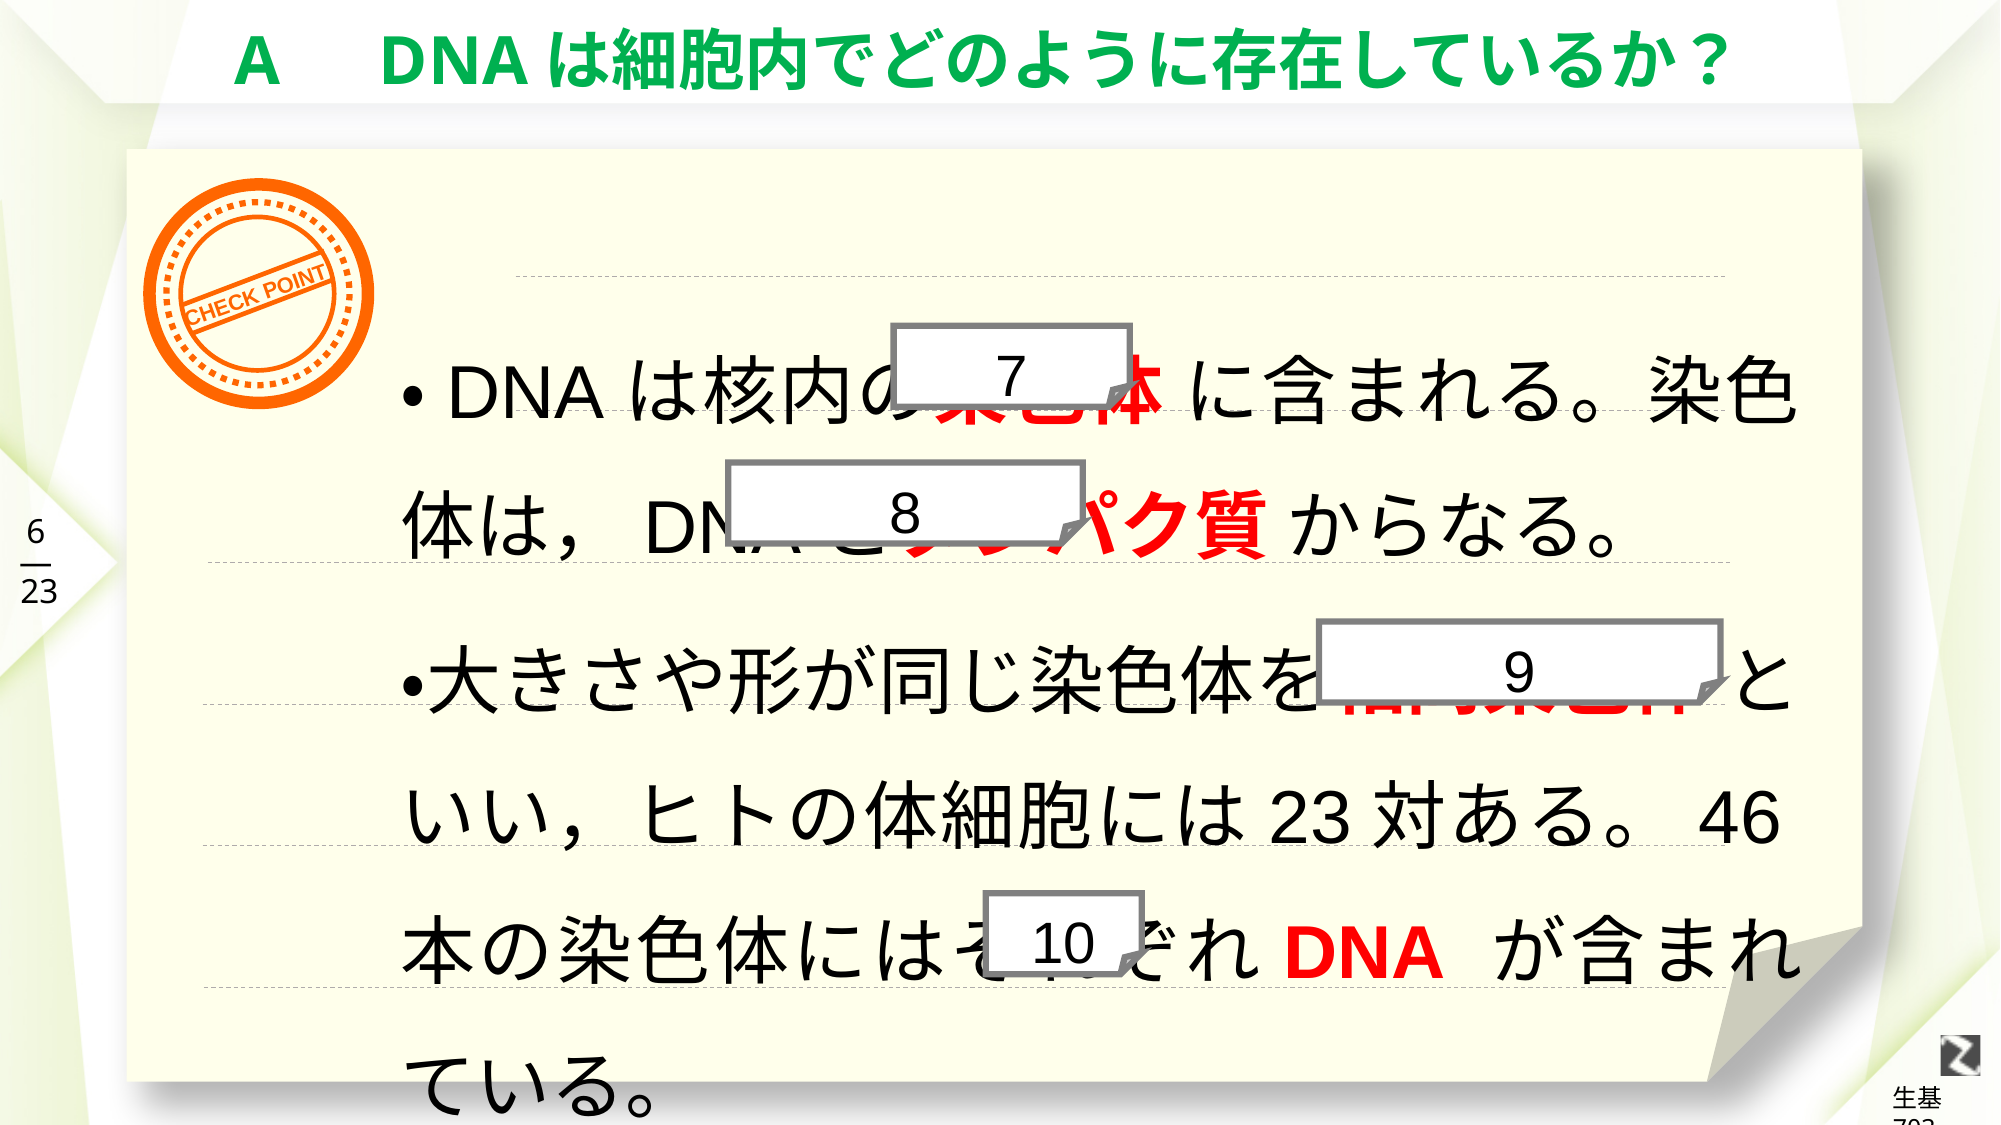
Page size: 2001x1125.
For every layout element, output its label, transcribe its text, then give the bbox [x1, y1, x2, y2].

picture [0, 0, 2000, 1125]
text_box 10 [984, 892, 1146, 976]
text_box 7 [892, 324, 1134, 408]
text_box ・DNAは核内の染色体 に含まれる。染色体は，DNAとタンパク質 からなる。 ・大きさや形が同じ染色体を相同染色体 といい，ヒトの体細胞には23対ある。46本の染色体にはそれぞれDNA が含まれている。 [385, 290, 1816, 1064]
text_box 8 [727, 461, 1087, 545]
title A DNAは細胞内でどのように存在しているか？ [126, 0, 1852, 126]
text_box 9 [1317, 620, 1724, 704]
